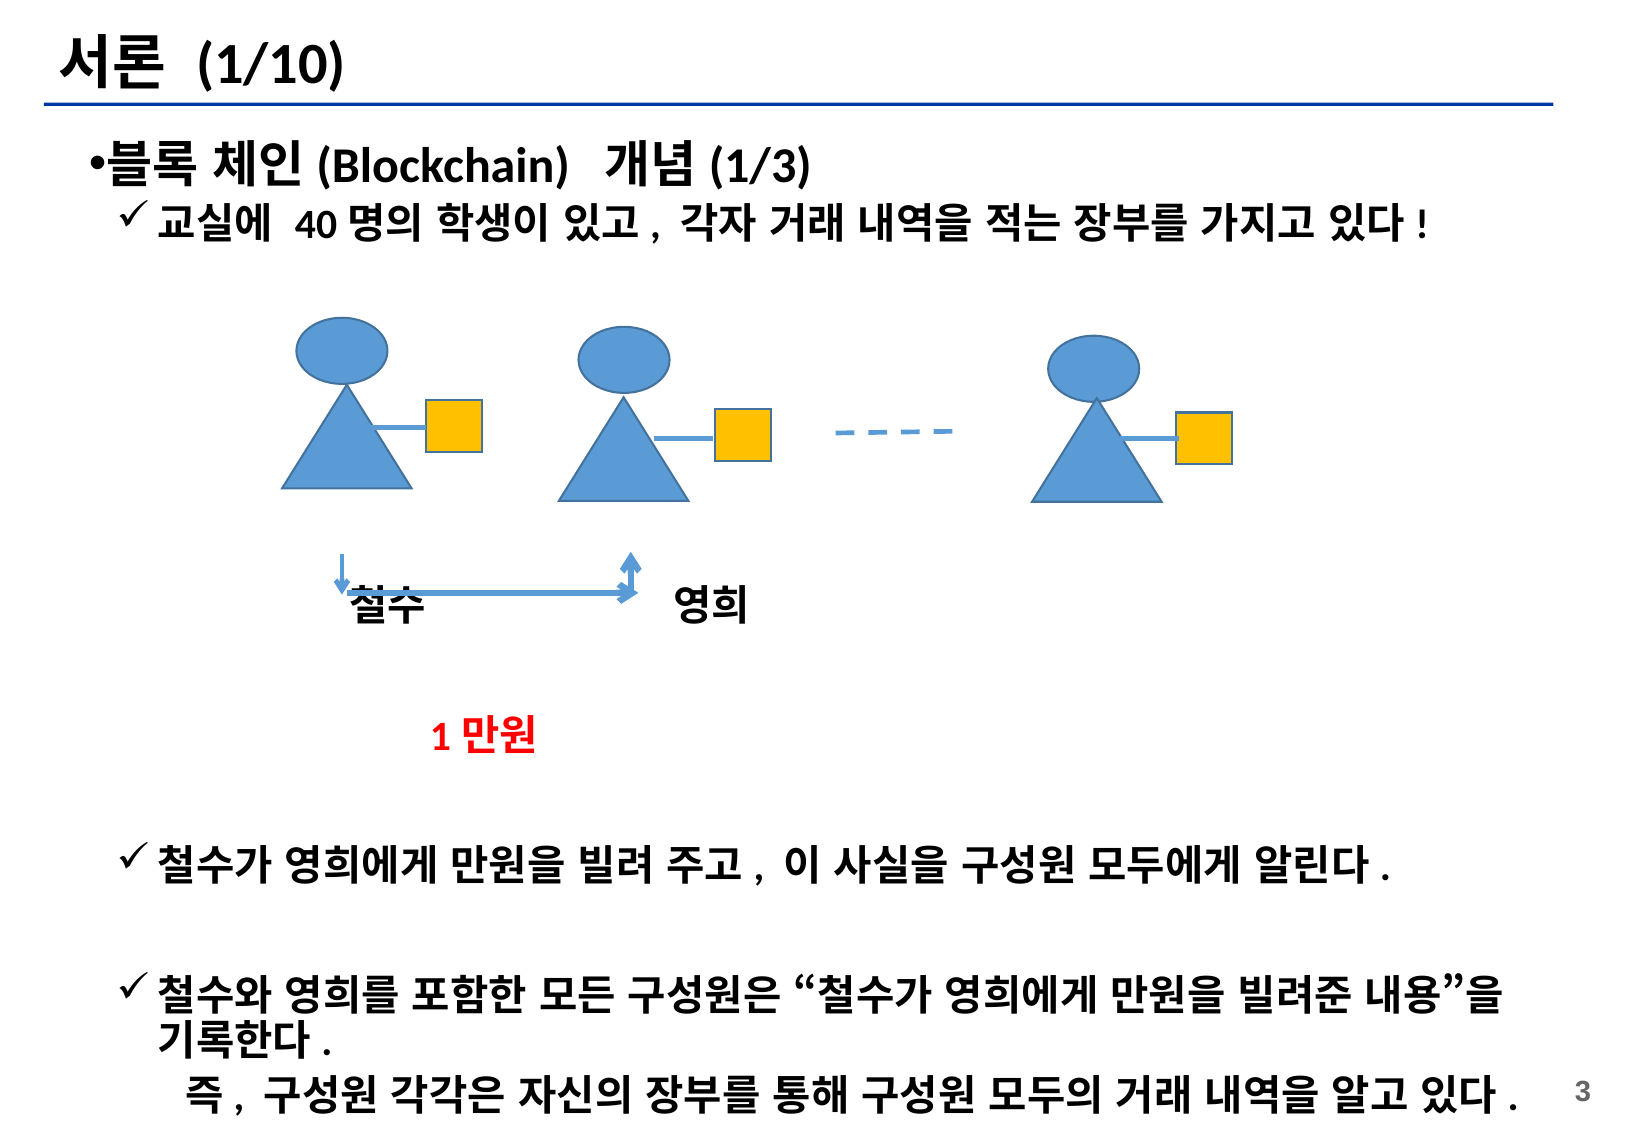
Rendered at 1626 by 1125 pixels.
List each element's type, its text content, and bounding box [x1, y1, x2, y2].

text_box [1047, 334, 1141, 403]
list 블록 체인(Blockchain) 개념(1/3) 교실에 40명의 학생이 있고, 각자 거래 내역을 적는 장부를 가지고 있다! 철수 영희 1만원 철수가 영희에게 만원을 빌려 주고, 이 사실을 구성원 모두에게 알린다. 철수와 영희를 포함한 모든 구성원은 “철수가 영희에게 만원을 빌려준 내용”을 기록한다. 즉, 구성원 각각은 자신의 장부를 통해 구성원 모두의 거래 내역을 알고 있다. [73, 112, 1563, 1070]
text_box [295, 316, 389, 385]
text_box [714, 408, 772, 462]
text_box [1175, 411, 1233, 465]
text_box [577, 325, 671, 394]
title 서론 (1/10) [43, 41, 1293, 88]
text_box [1030, 396, 1164, 503]
text_box [425, 399, 483, 453]
text_box [557, 395, 691, 502]
text_box [280, 382, 414, 490]
